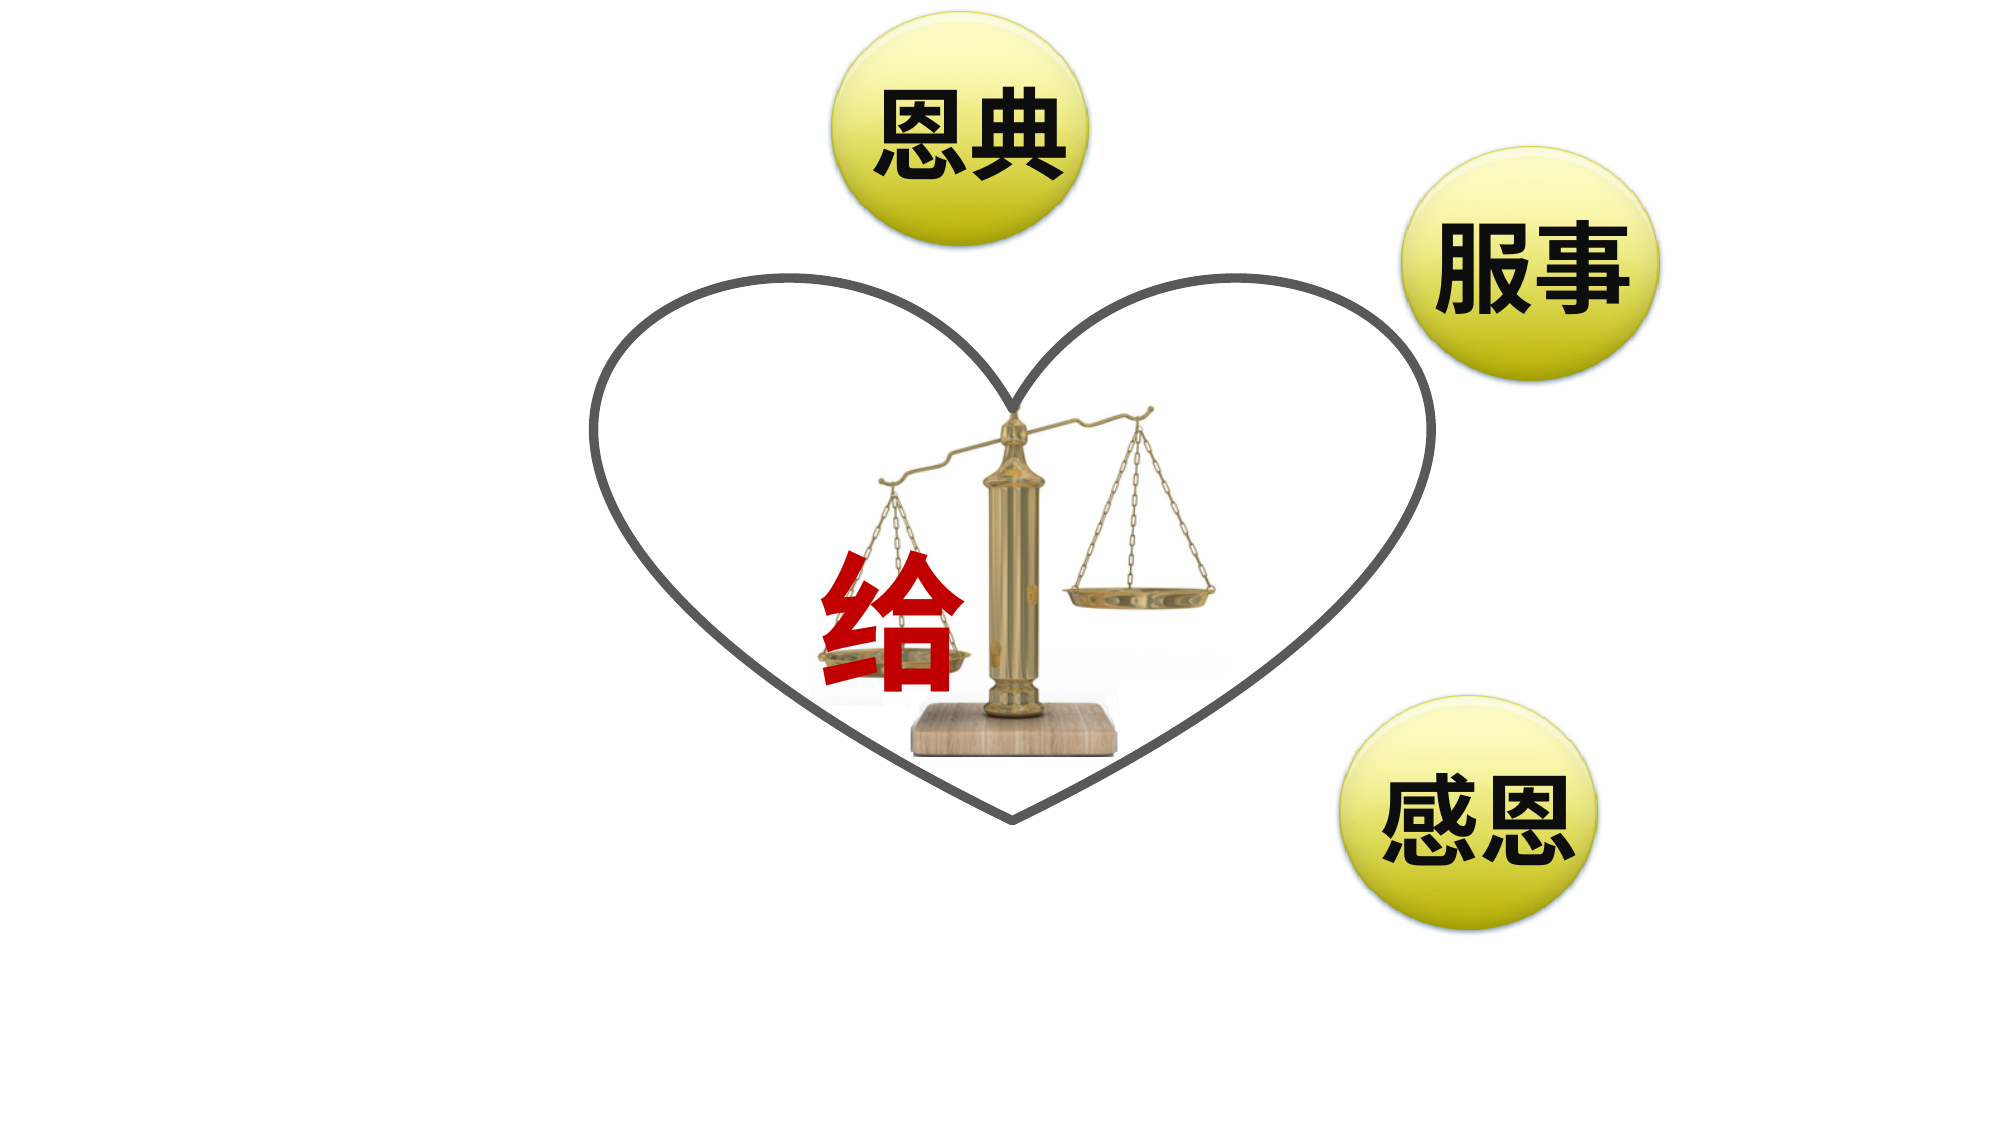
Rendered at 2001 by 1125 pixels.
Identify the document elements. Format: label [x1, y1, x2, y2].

text_box [901, 765, 1124, 823]
text_box [591, 275, 1007, 705]
text_box [824, 5, 1101, 257]
text_box [1395, 140, 1672, 392]
picture [810, 396, 1226, 757]
text_box [1018, 275, 1434, 698]
text_box [1333, 688, 1610, 940]
